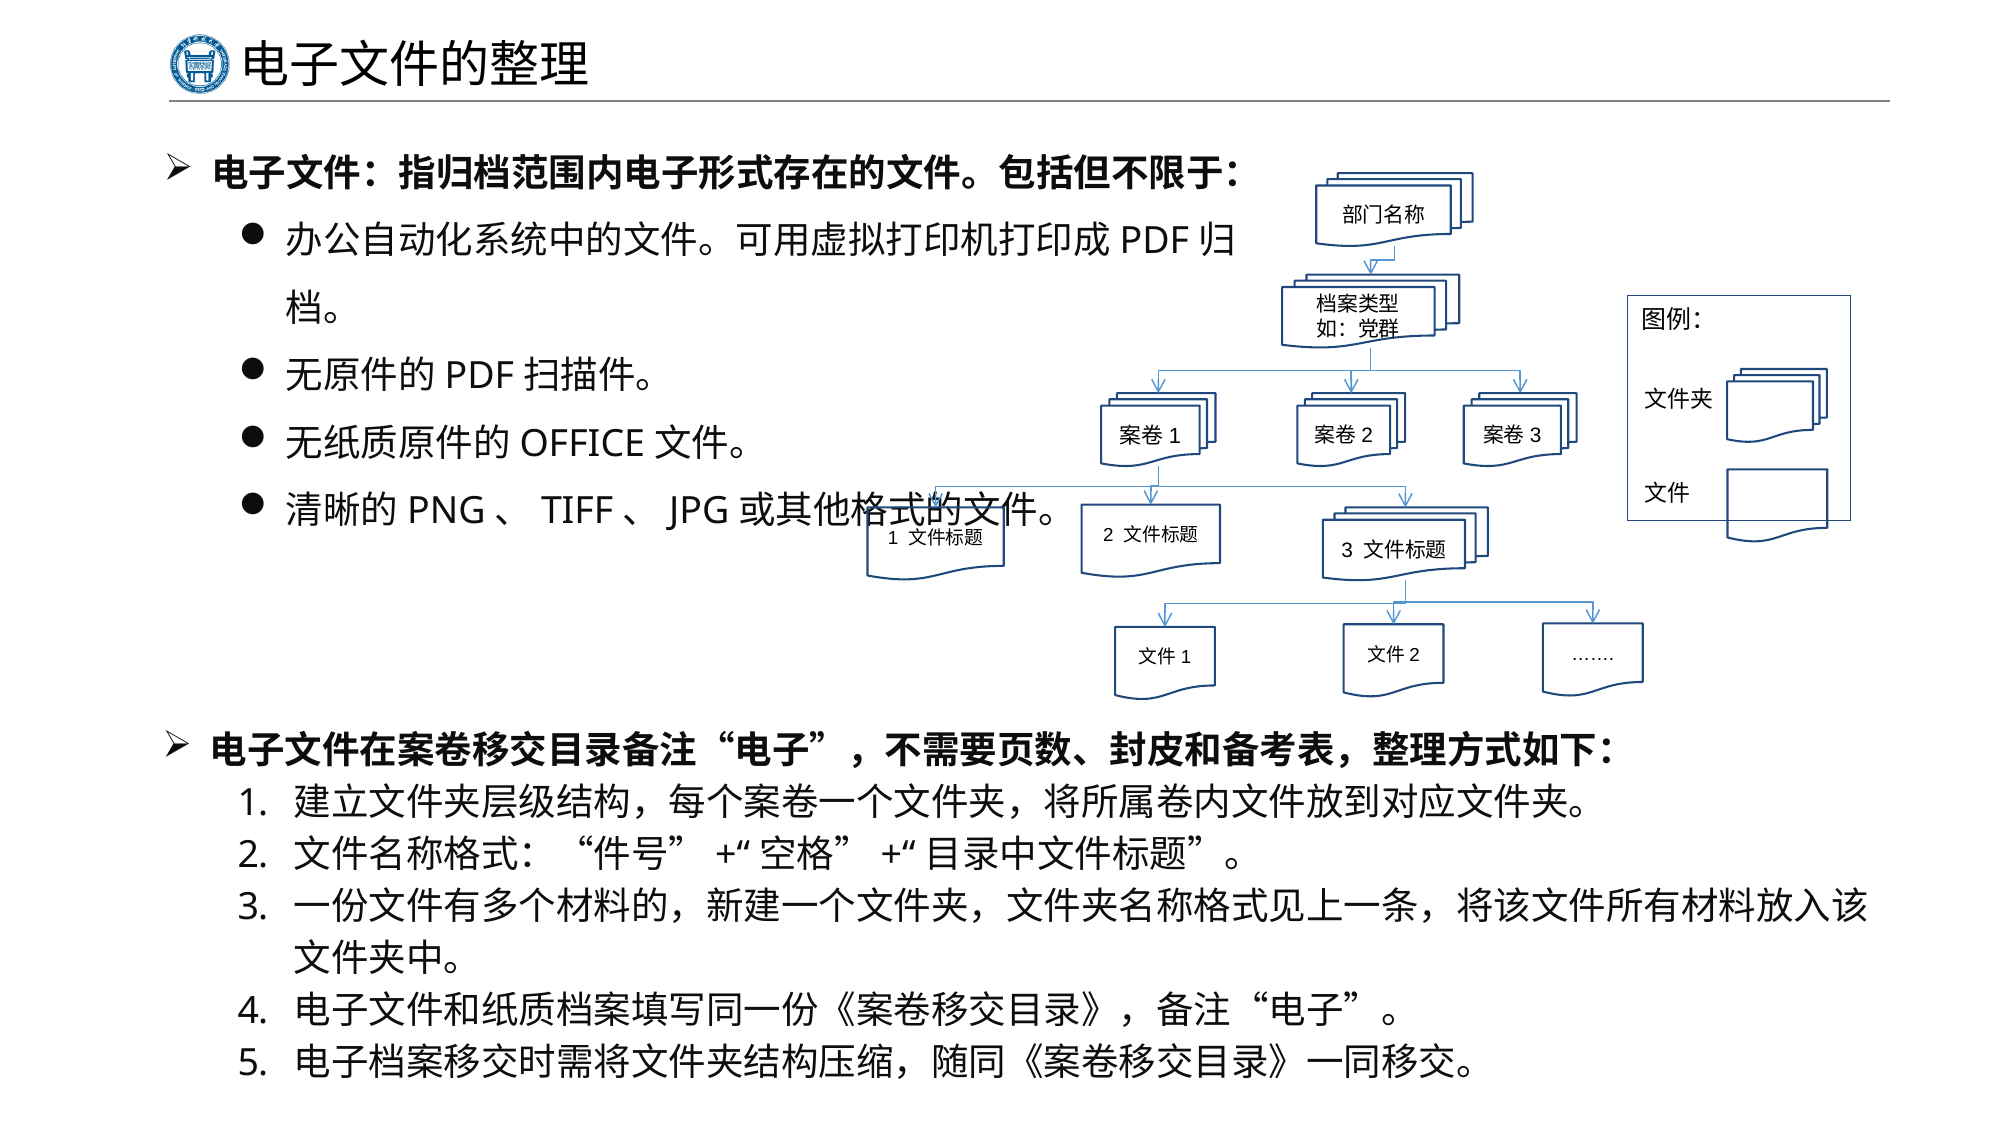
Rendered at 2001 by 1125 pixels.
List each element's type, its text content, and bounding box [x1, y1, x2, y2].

title 电子文件的整理 [224, 21, 1885, 112]
text_box 电子文件：指归档范围内电子形式存在的文件。包括但不限于： 办公自动化系统中的文件。可用虚拟打印机打印成PDF归档。 无原件的PDF扫描件。 无纸质原件的OFFICE文件。 清晰的PNG、TIFF、JPG或其他格式的文件。 [149, 119, 1315, 539]
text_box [867, 172, 1851, 701]
text_box 电子文件在案卷移交目录备注“电子”，不需要页数、封皮和备考表，整理方式如下： 建立文件夹层级结构，每个案卷一个文件夹，将所属卷内文件放到对应文件夹。 文件名称格式：“件号”+“空格”+“目录中文件标题”。 一份文件有多个材料的，新建一个文件夹，文件夹名称格式见上一条，将该文件所有材料放入该文件夹中。 电子文件和纸质档案填写同一份《案卷移交目录》，备注“电子”。 电子档案移交时需将文件夹结构压缩，随同《案卷移交目录》一同移交。 [147, 711, 1906, 1091]
picture [169, 34, 224, 94]
text_box [279, 31, 930, 114]
